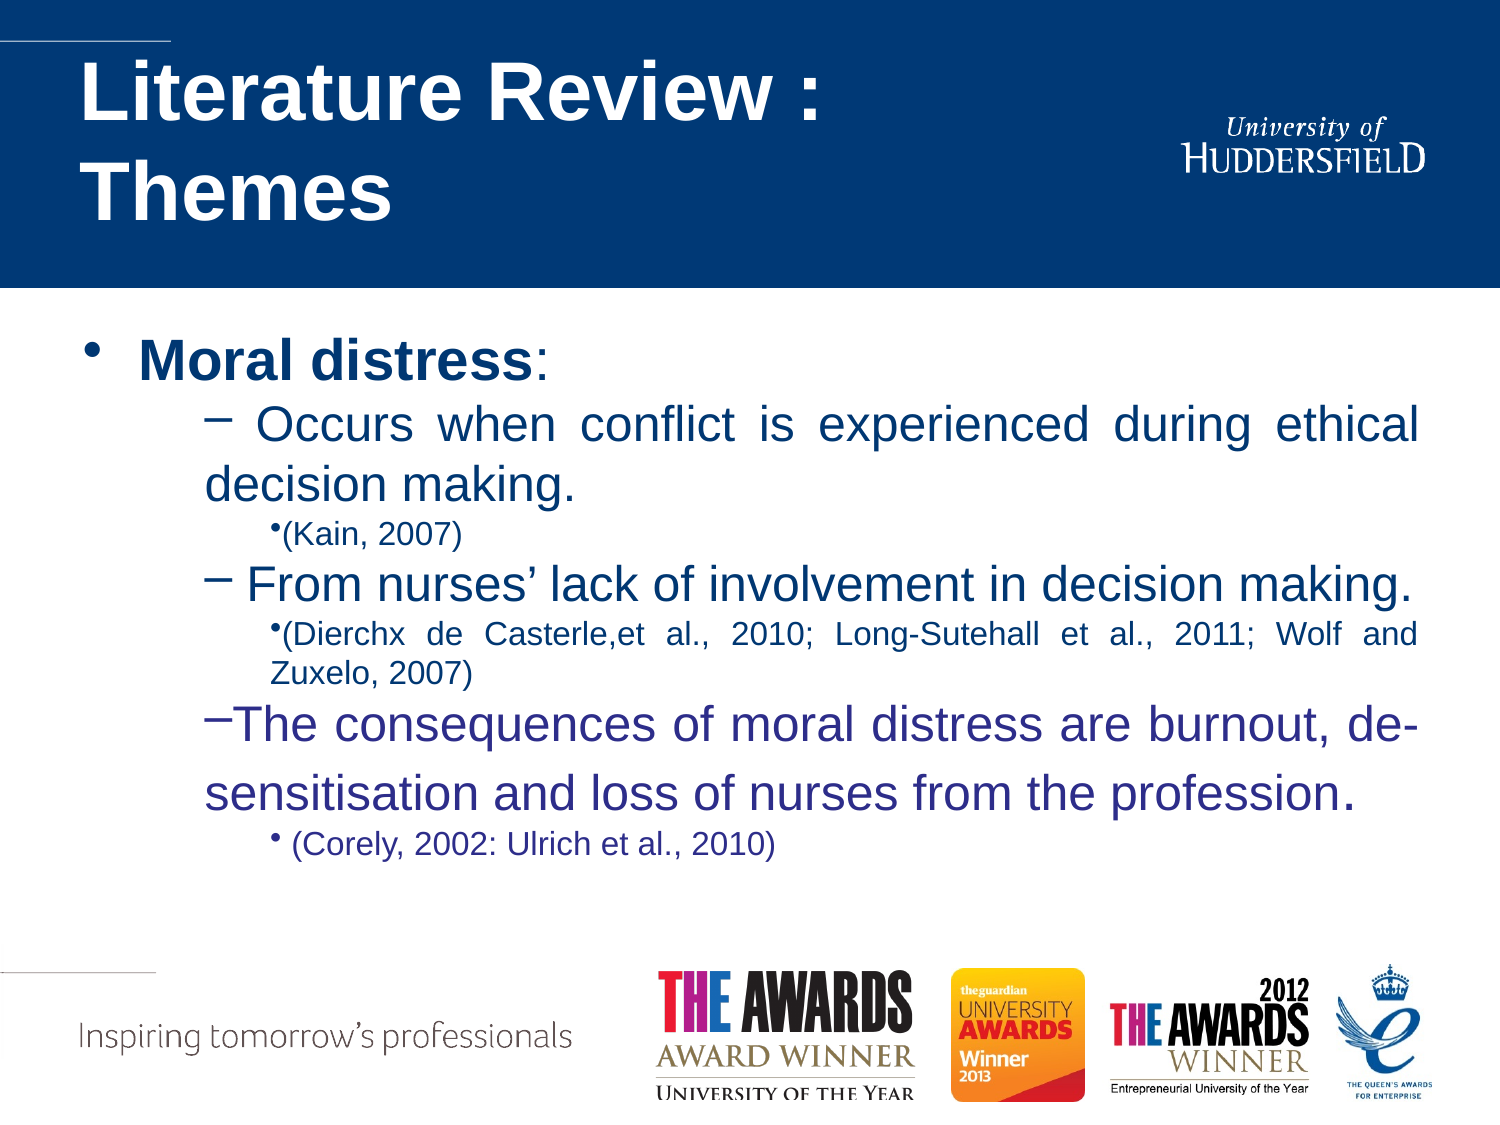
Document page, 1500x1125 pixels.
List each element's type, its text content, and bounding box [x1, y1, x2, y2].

title Literature Review : Themes [64, 42, 1415, 232]
picture [0, 944, 591, 1059]
picture [951, 968, 1085, 1102]
picture [1336, 964, 1432, 1102]
picture [0, 0, 1500, 288]
list Moral distress: Occurs when conflict is experienced during ethical decision making. (Kain, 2007) From nurses’ lack of involvement in decision making. (Dierchx de Casterle,et al., 2010; Long-Sutehall et al., 2011; Wolf and Zuxelo, 2007) The consequences of moral distress are burnout, de-sensitisation and loss of nurses from the profession. (Corely, 2002: Ulrich et al., 2010) [67, 314, 1436, 953]
picture [1091, 969, 1329, 1101]
